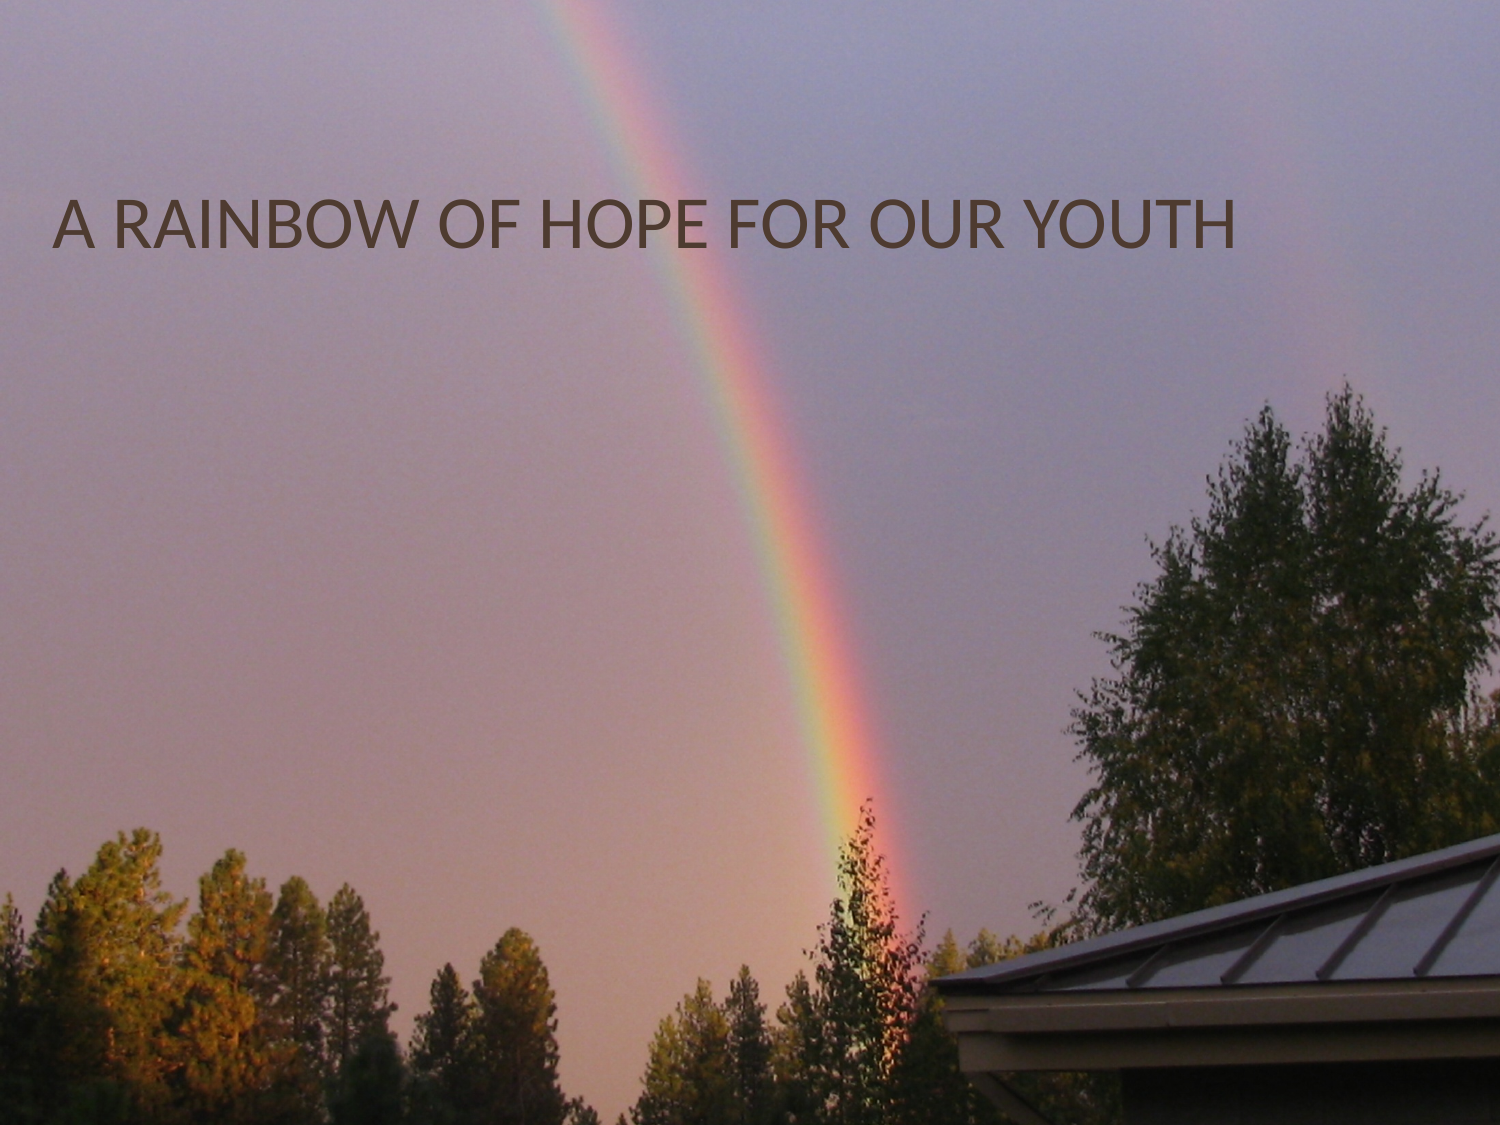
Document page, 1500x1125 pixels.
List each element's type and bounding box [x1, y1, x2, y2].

list [0, 0, 1500, 1125]
